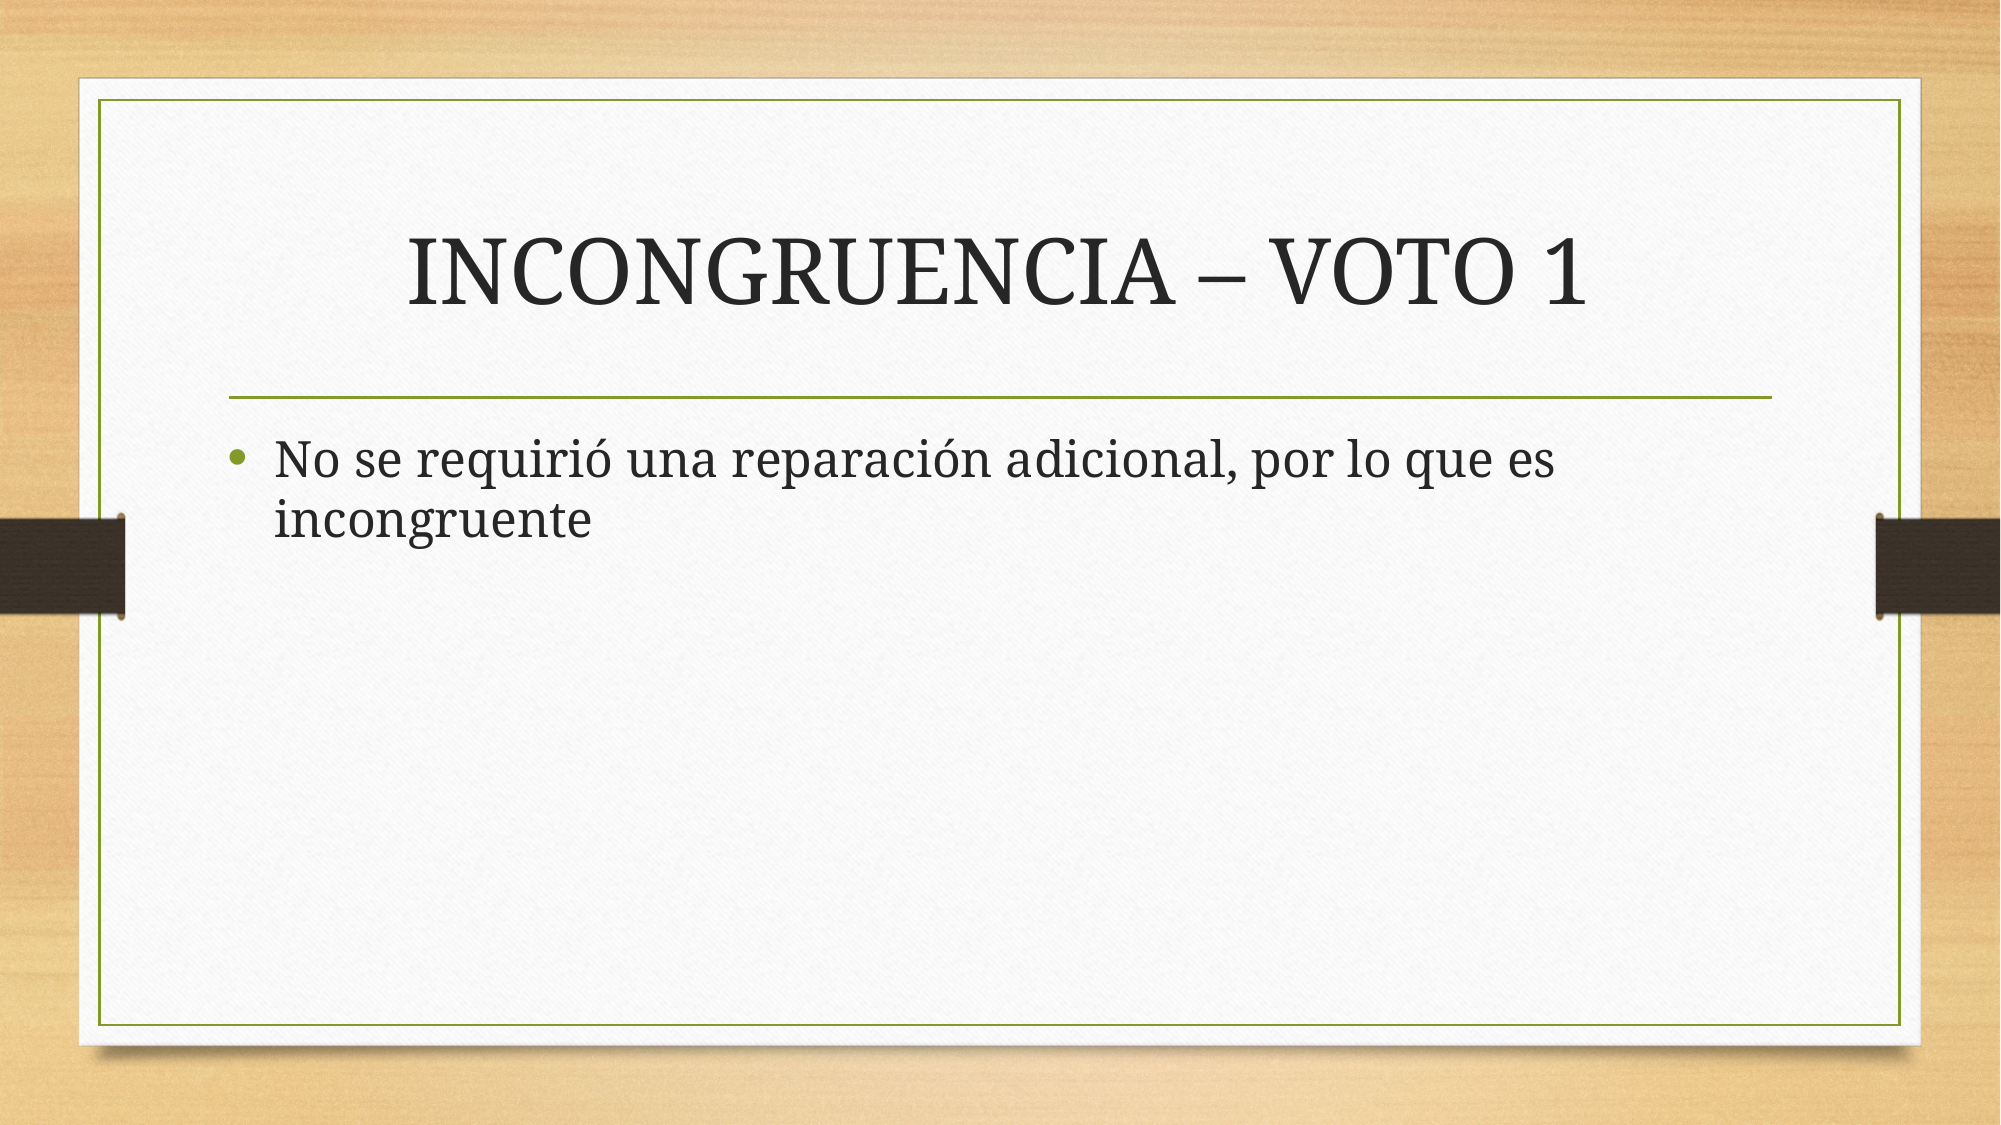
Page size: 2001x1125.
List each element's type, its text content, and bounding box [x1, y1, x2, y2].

picture [0, 0, 2001, 1125]
list No se requirió una reparación adicional, por lo que es incongruente [212, 419, 1788, 964]
title INCONGRUENCIA – VOTO 1 [212, 161, 1788, 375]
